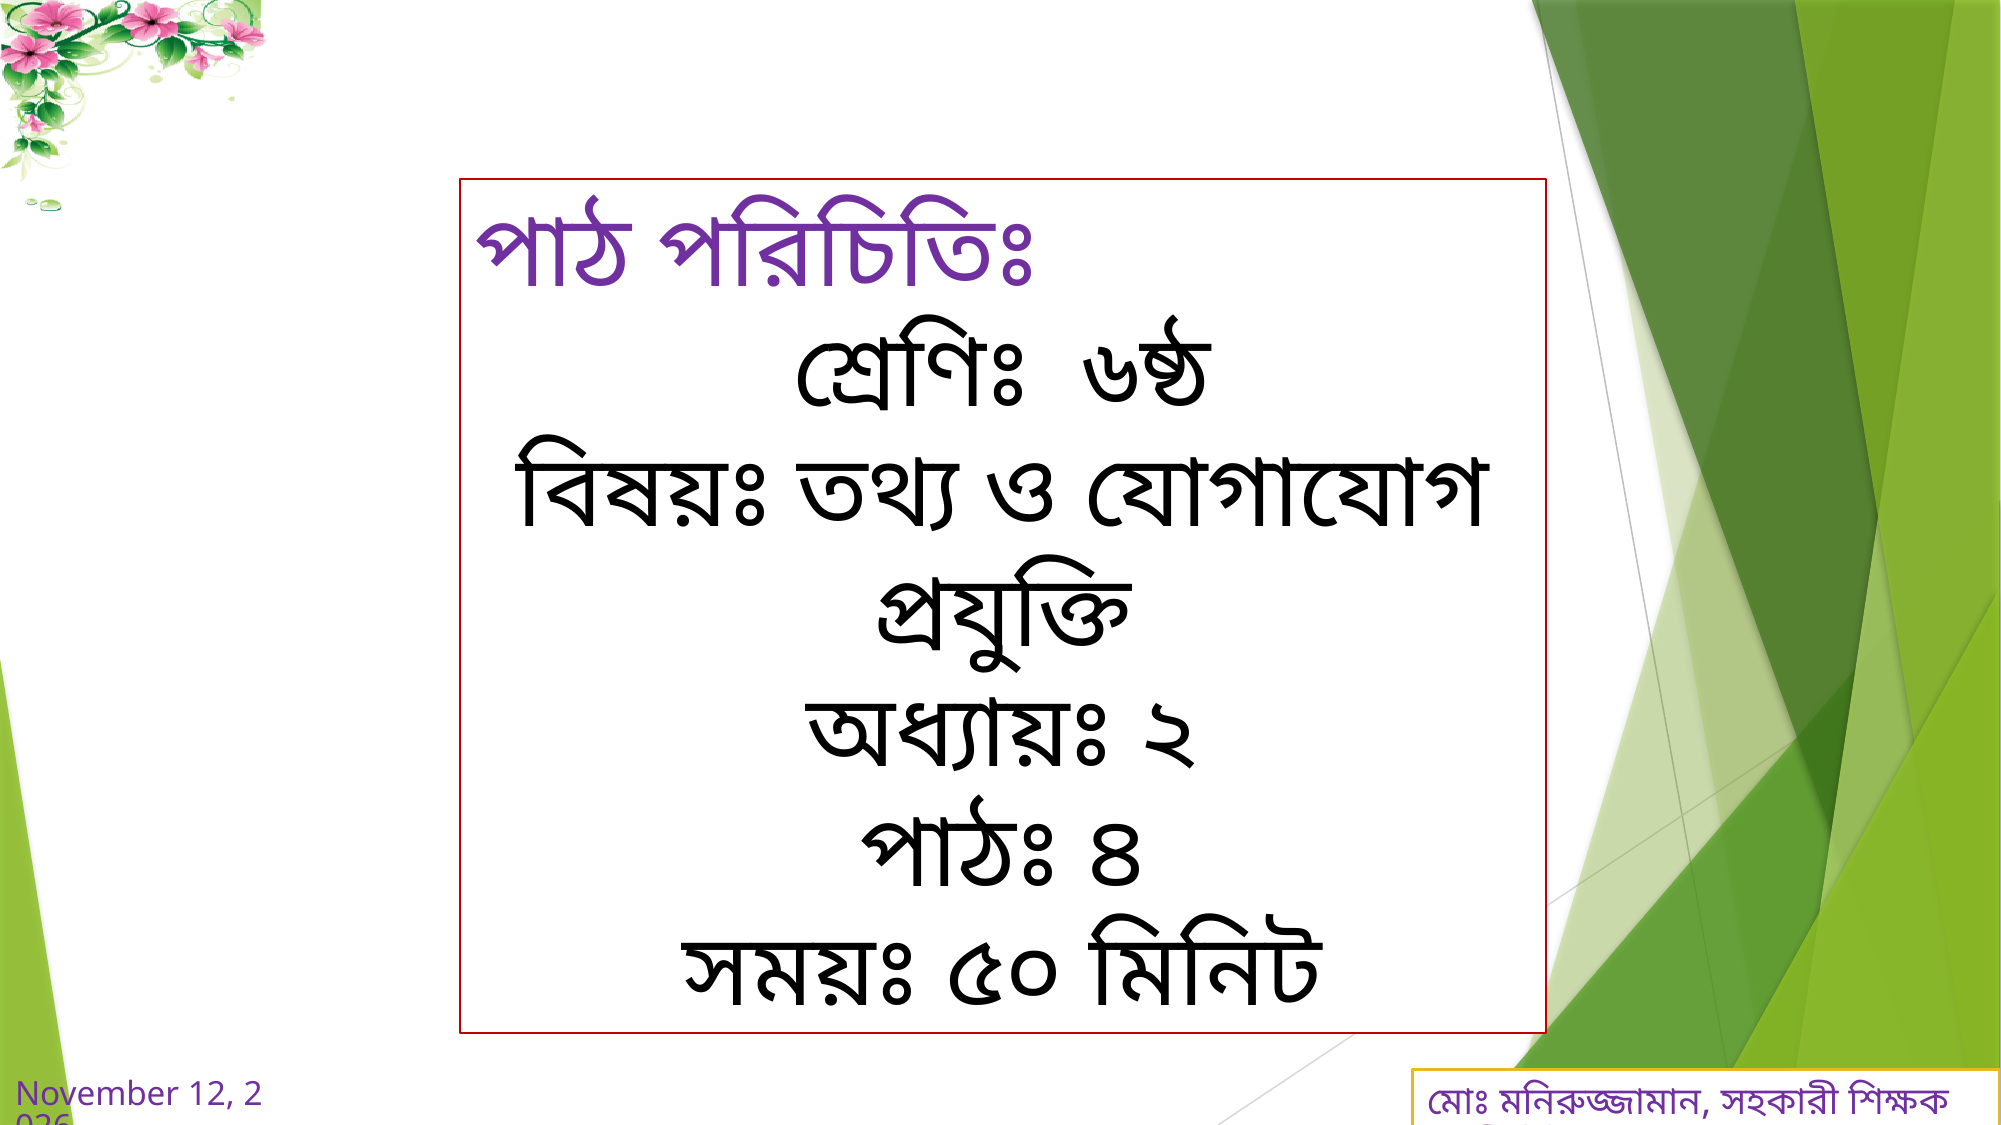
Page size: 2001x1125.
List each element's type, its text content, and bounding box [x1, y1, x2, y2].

text_box মোঃ মনিরুজ্জামান, সহকারী শিক্ষক (কম্পিউটার) [1411, 1068, 2000, 1125]
text_box পাঠ পরিচিতিঃ শ্রেণিঃ ৬ষ্ঠ বিষয়ঃ তথ্য ও যোগাযোগ প্রযুক্তি অধ্যায়ঃ ২ পাঠঃ ৪ সময়ঃ ৫০ মিনিট [458, 177, 1547, 1035]
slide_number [0, 1065, 292, 1125]
picture [0, 0, 266, 211]
